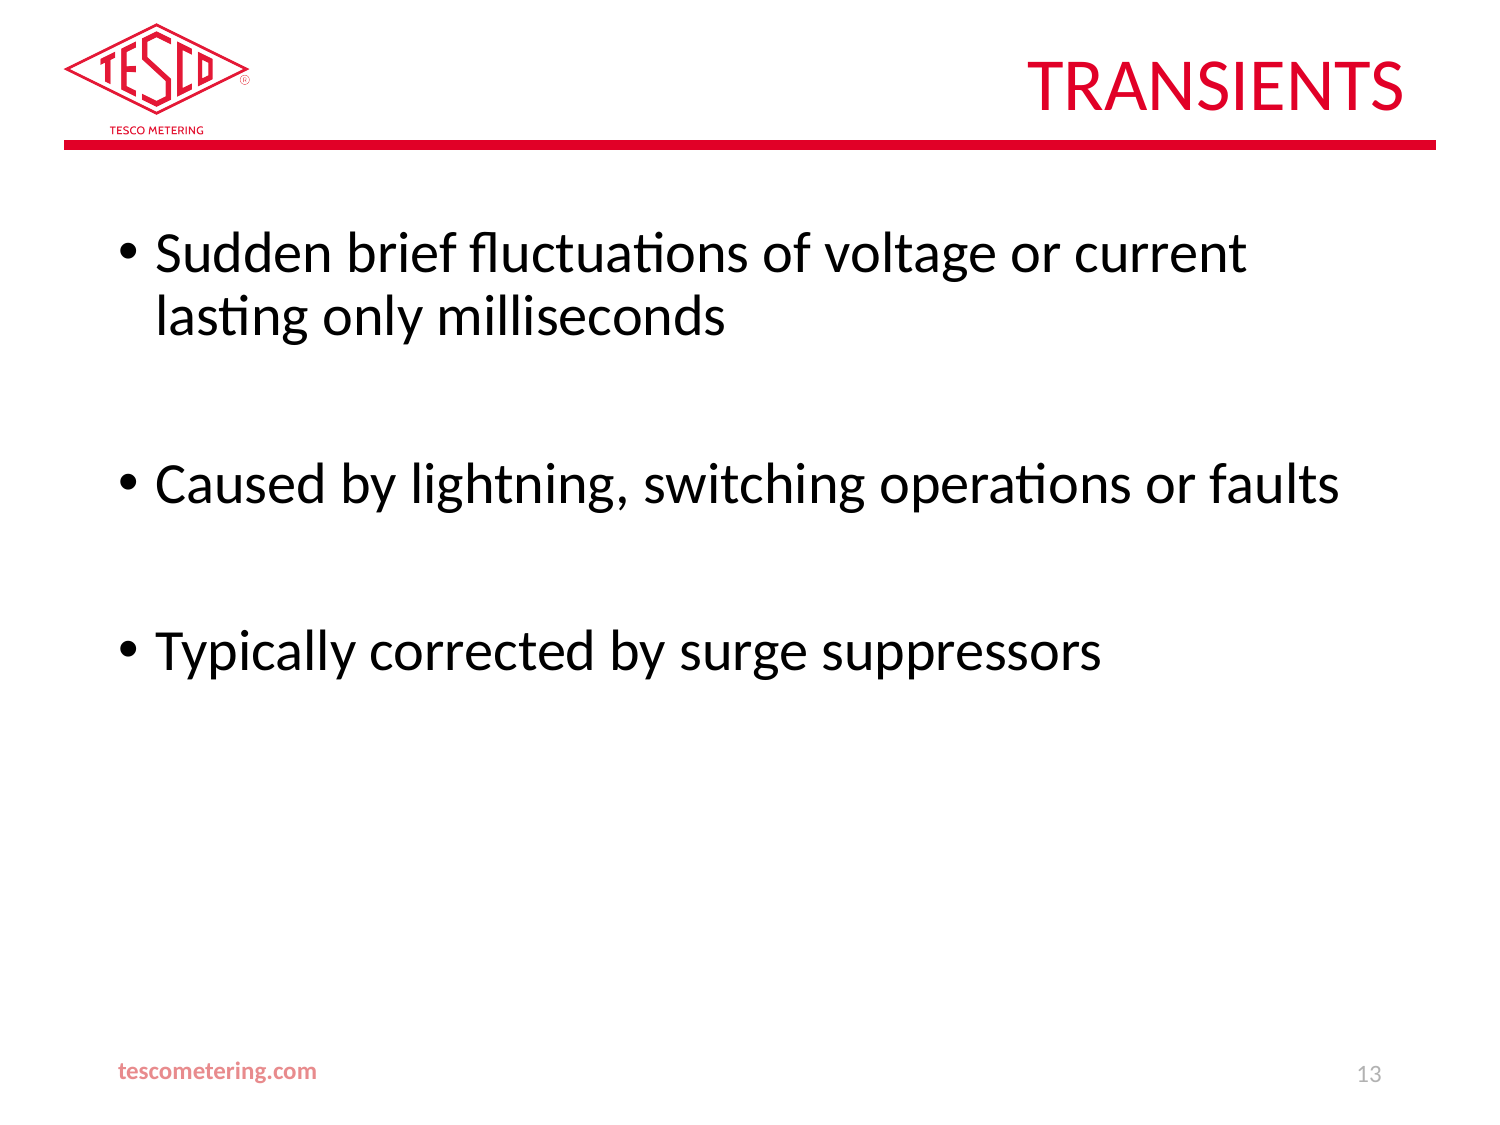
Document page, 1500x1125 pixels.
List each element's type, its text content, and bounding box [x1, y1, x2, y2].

slide_number 13 [1059, 1042, 1397, 1103]
footer tescometering.com [103, 1039, 610, 1100]
list Sudden brief fluctuations of voltage or current lasting only milliseconds Caused by lightning, switching operations or faults Typically corrected by surge suppressors [103, 214, 1397, 1010]
picture [63, 23, 250, 138]
title Transients [255, 4, 1438, 167]
